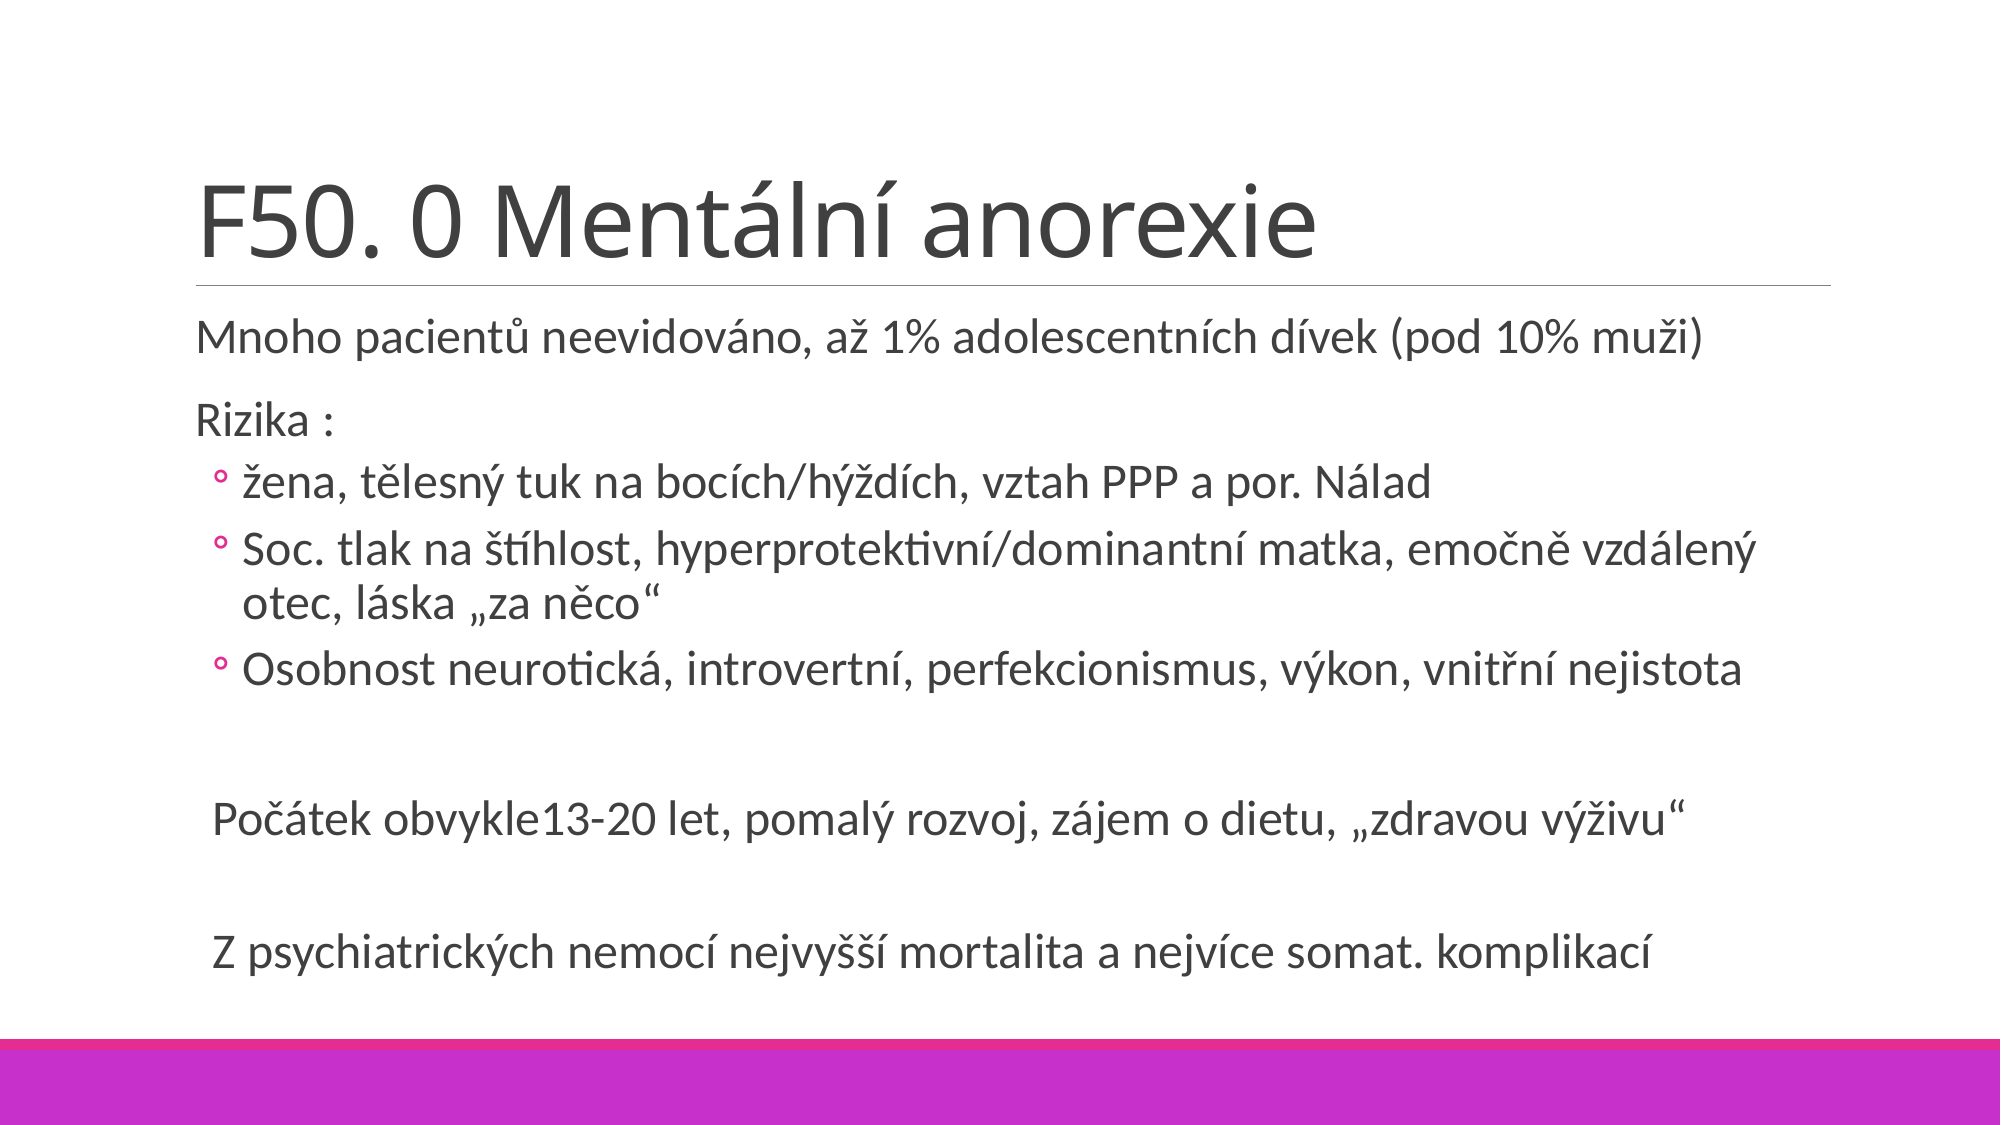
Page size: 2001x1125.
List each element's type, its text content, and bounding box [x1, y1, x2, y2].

title F50. 0 Mentální anorexie [180, 47, 1830, 285]
list Mnoho pacientů neevidováno, až 1% adolescentních dívek (pod 10% muži) Rizika : žena, tělesný tuk na bocích/hýždích, vztah PPP a por. Nálad Soc. tlak na štíhlost, hyperprotektivní/dominantní matka, emočně vzdálený otec, láska „za něco“ Osobnost neurotická, introvertní, perfekcionismus, výkon, vnitřní nejistota Počátek obvykle13-20 let, pomalý rozvoj, zájem o dietu, „zdravou výživu“ Z psychiatrických nemocí nejvyšší mortalita a nejvíce somat. komplikací [180, 302, 1830, 963]
